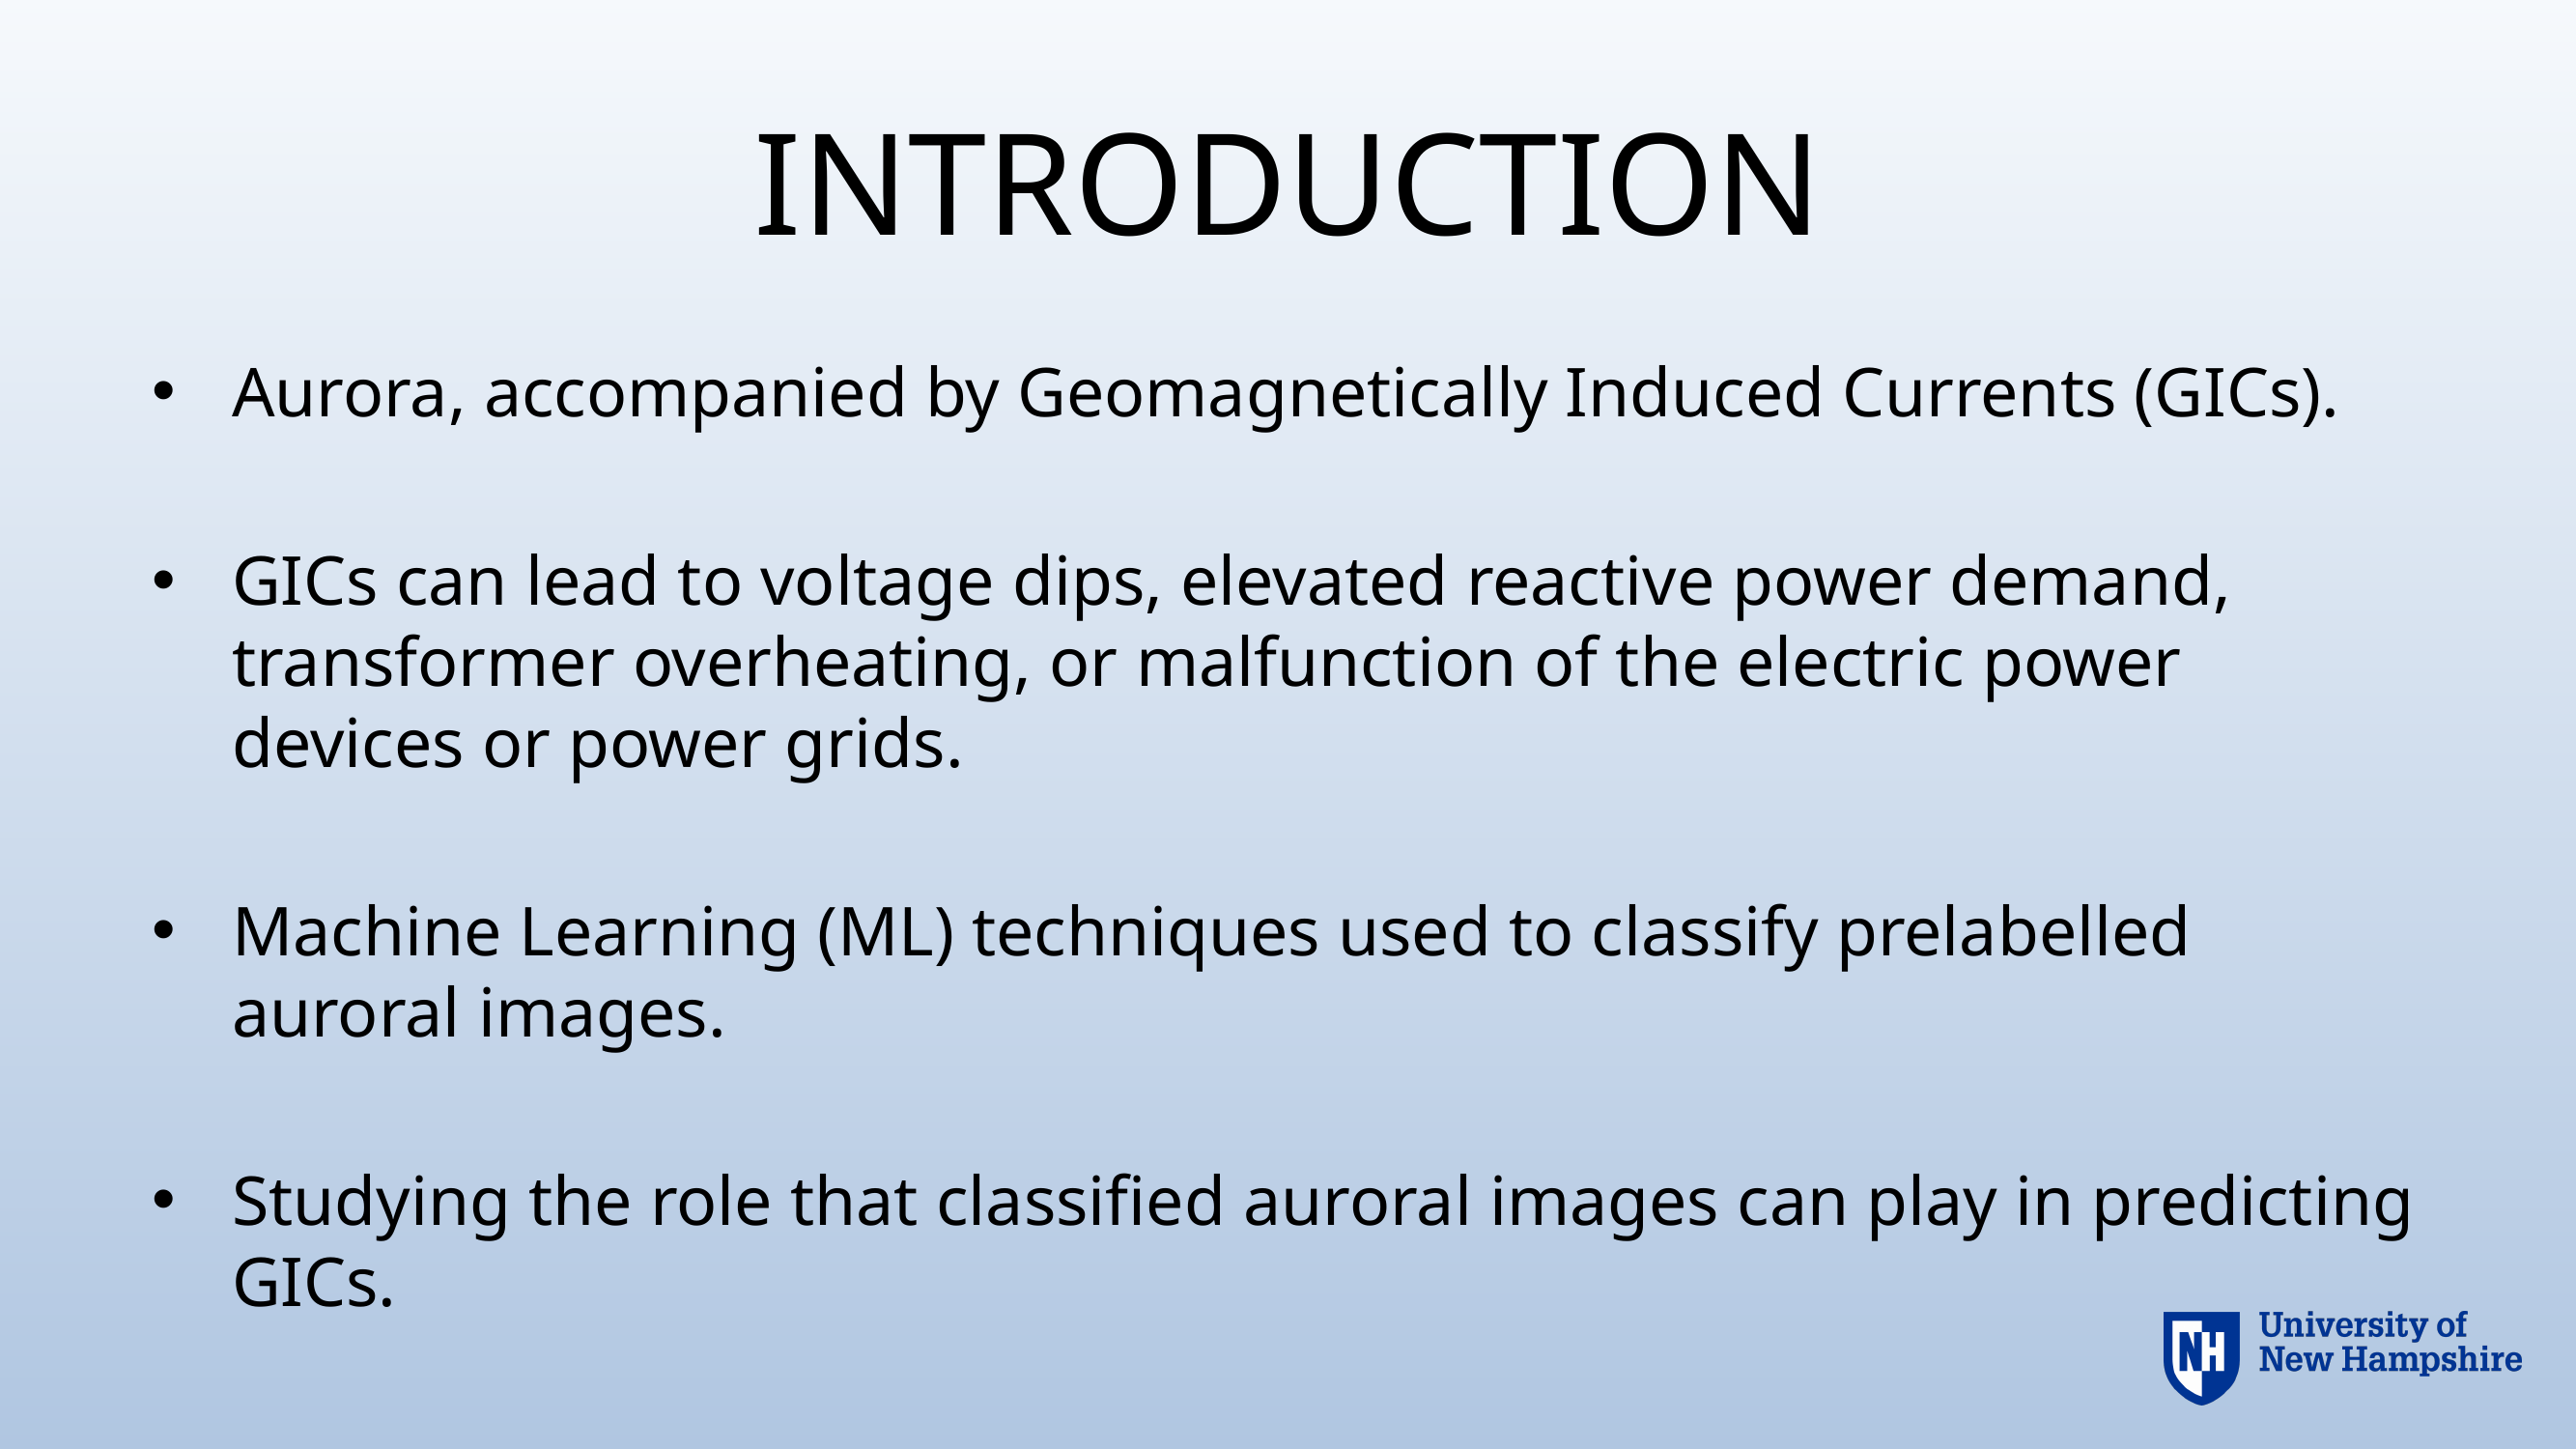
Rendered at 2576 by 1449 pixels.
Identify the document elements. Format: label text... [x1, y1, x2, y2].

list Aurora, accompanied by Geomagnetically Induced Currents (GICs). GICs can lead to voltage dips, elevated reactive power demand, transformer overheating, or malfunction of the electric power devices or power grids. Machine Learning (ML) techniques used to classify prelabelled auroral images. Studying the role that classified auroral images can play in predicting GICs. [128, 338, 2448, 1347]
picture [2164, 1311, 2522, 1406]
title INTRODUCTION [128, 58, 2448, 299]
